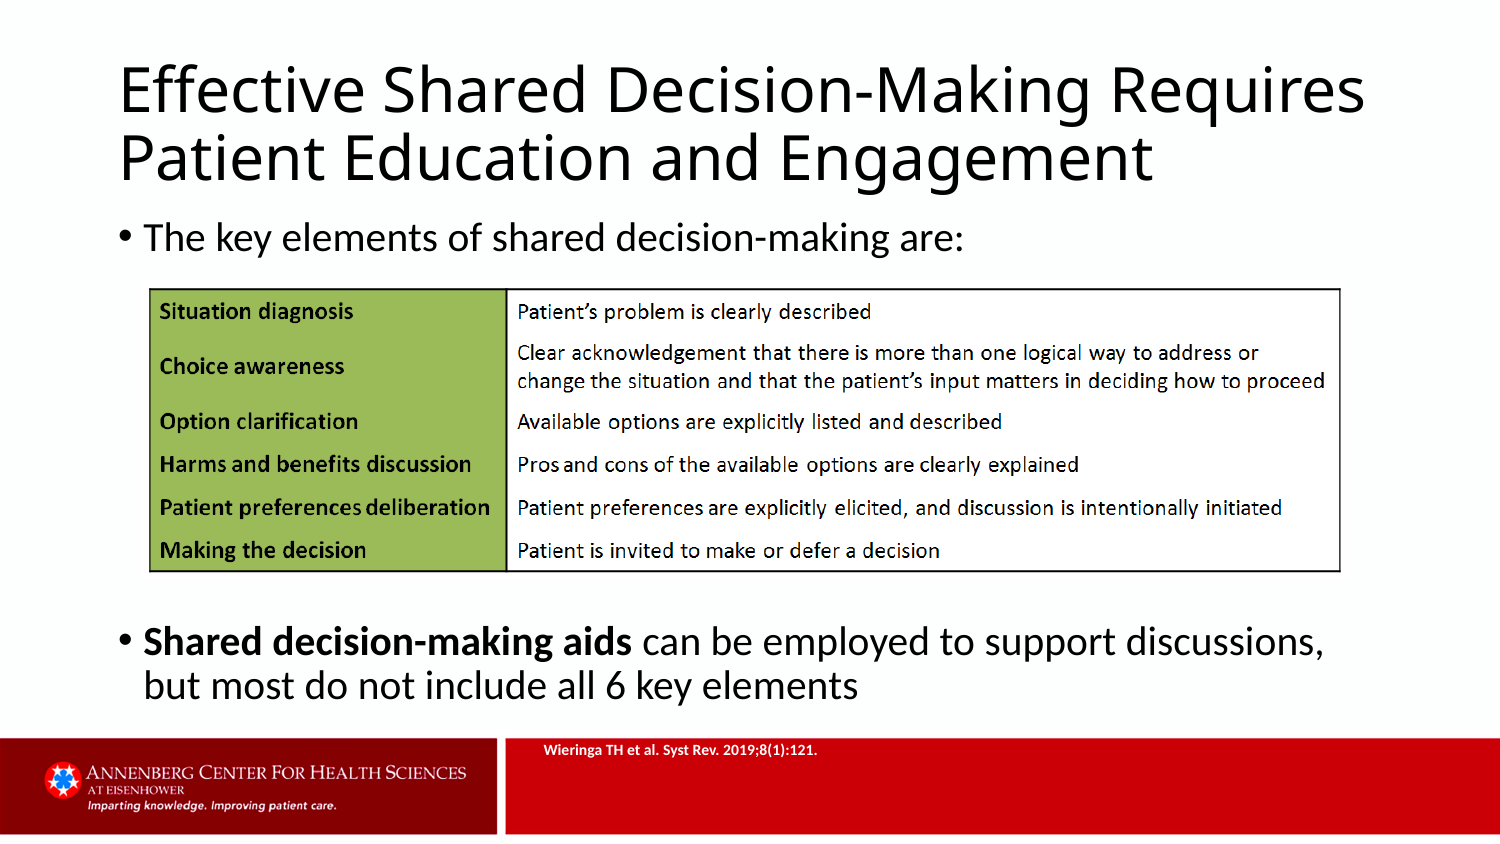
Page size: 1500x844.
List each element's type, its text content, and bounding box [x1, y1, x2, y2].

list The key elements of shared decision-making are: Shared decision-making aids can be employed to support discussions, but most do not include all 6 key elements [103, 207, 1373, 718]
picture [0, 0, 1500, 844]
text_box Wieringa TH et al. Syst Rev. 2019;8(1):121. [528, 732, 1442, 766]
title Effective Shared Decision-Making Requires Patient Education and Engagement [103, 44, 1397, 208]
